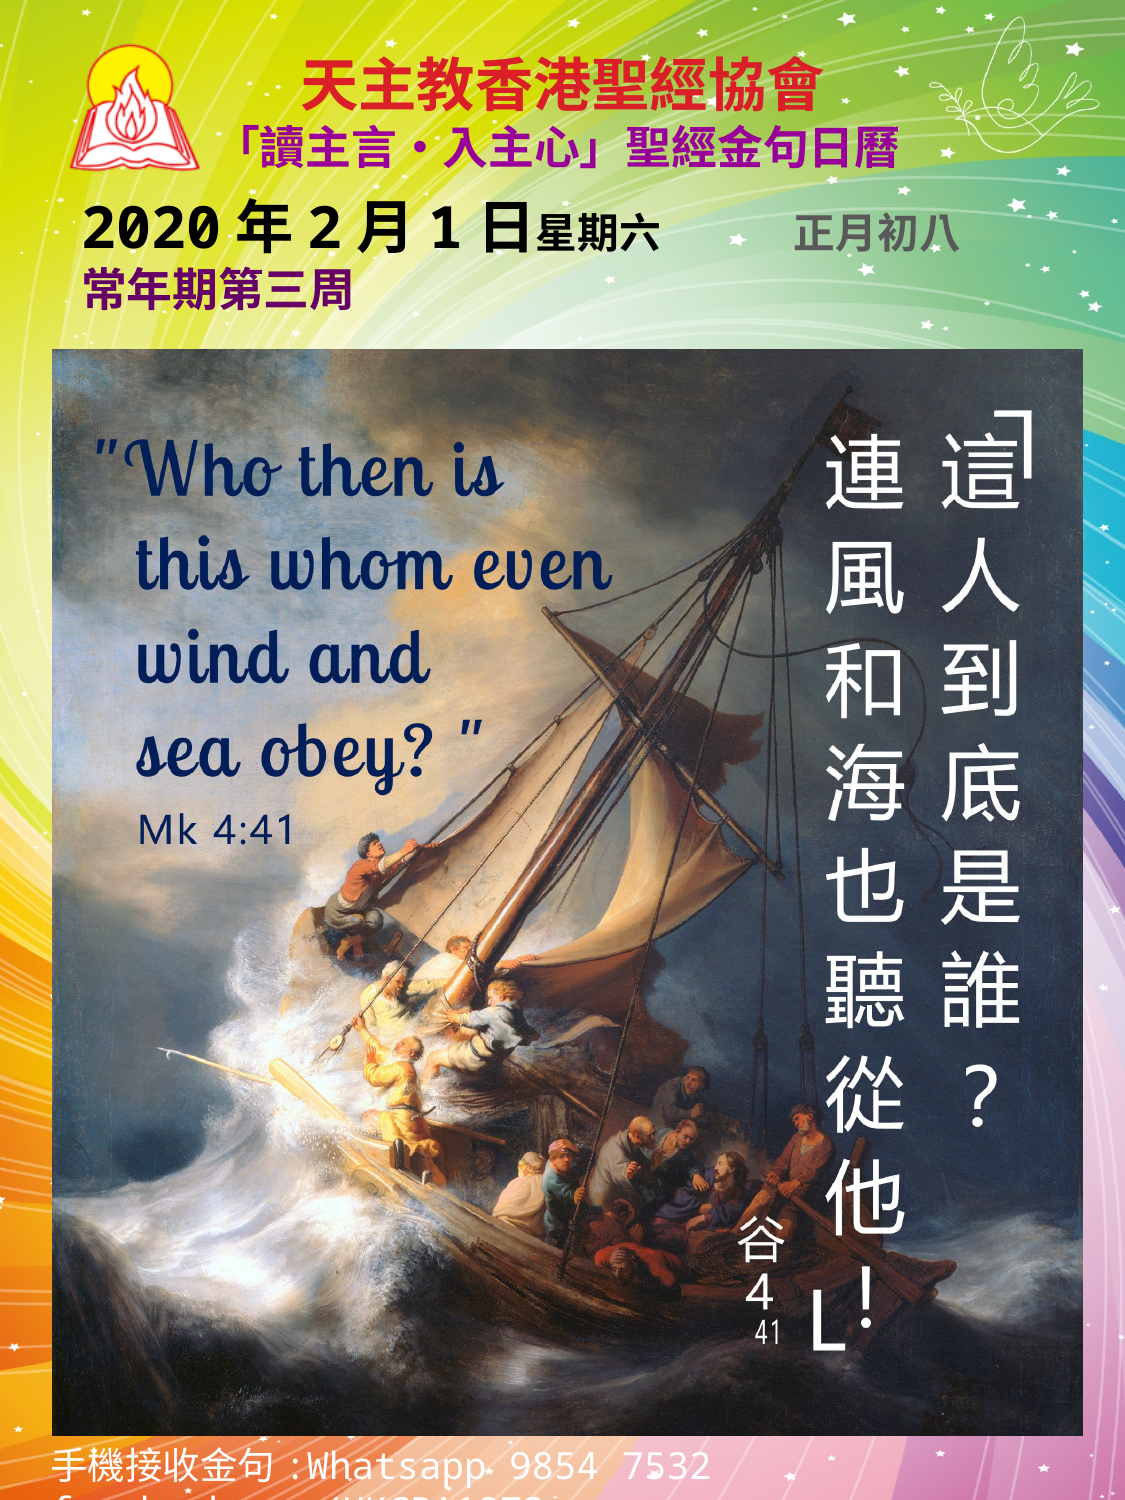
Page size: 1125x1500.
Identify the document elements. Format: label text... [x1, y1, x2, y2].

picture [52, 348, 1083, 1436]
text_box 天主教香港聖經協會 「讀主言‧入主心」聖經金句日曆 [213, 41, 941, 181]
text_box 2020年2月1日星期六 正月初八 常年期第三周 [66, 183, 1059, 313]
picture [0, 0, 1125, 1500]
text_box 手機接收金句:Whatsapp 9854 7532 facebook.com/HKCBA1973 [35, 1435, 1106, 1500]
